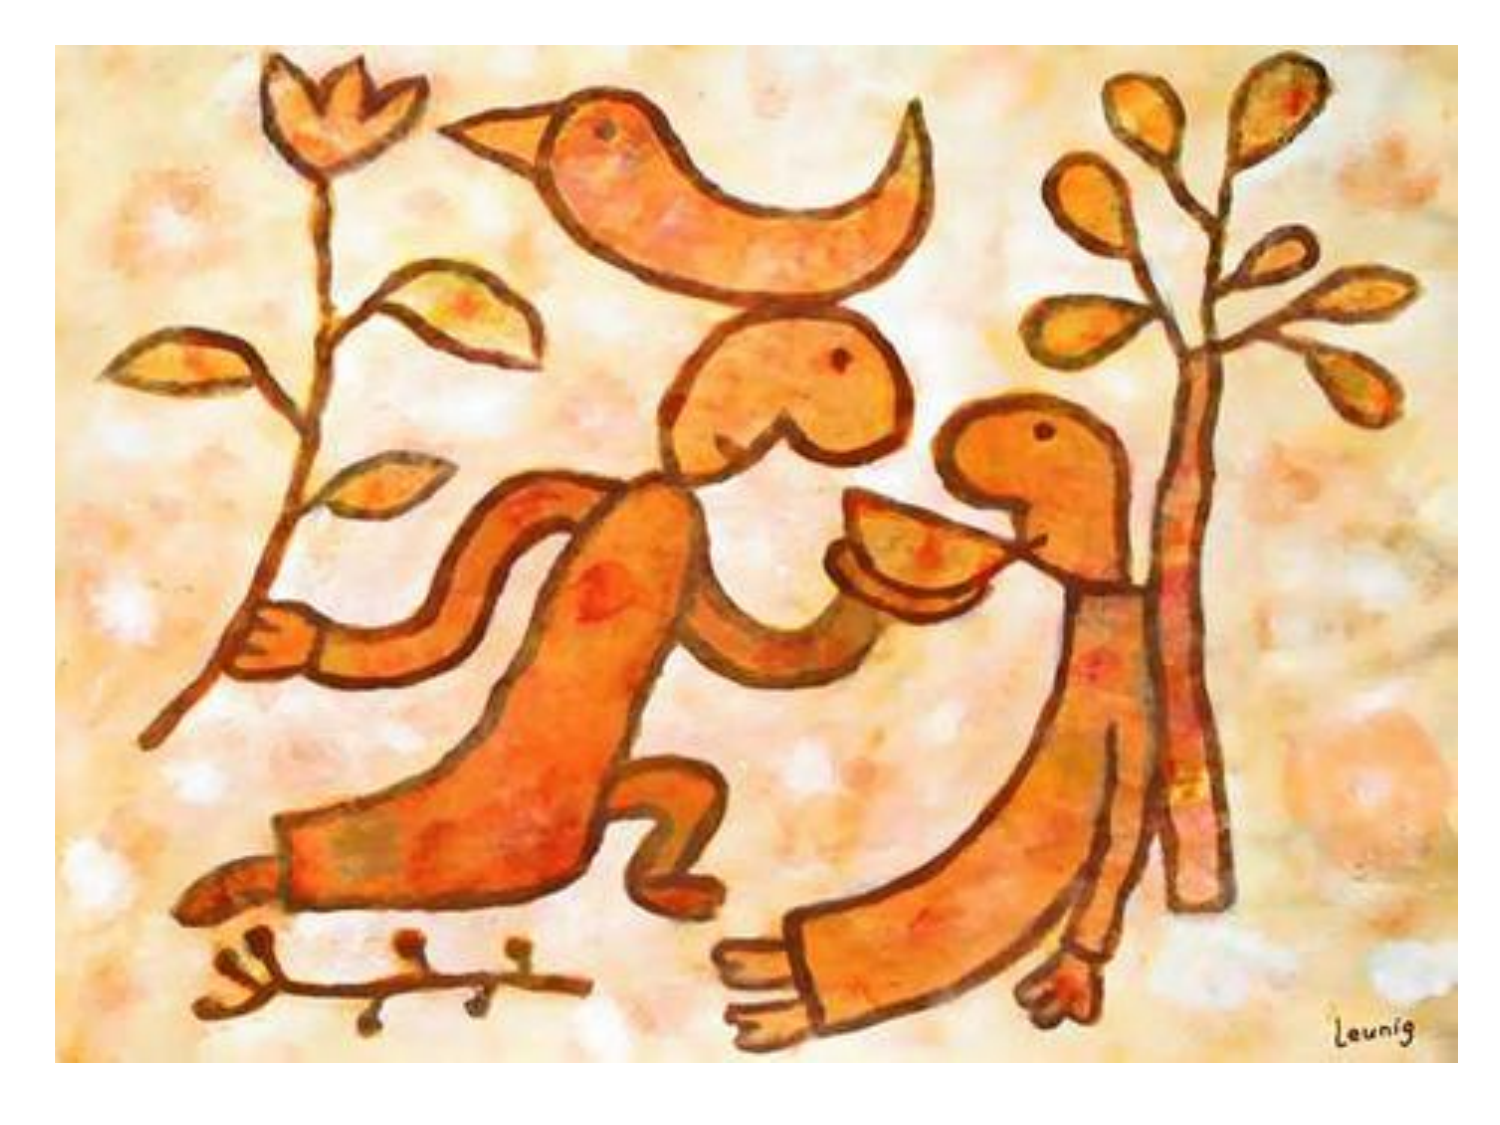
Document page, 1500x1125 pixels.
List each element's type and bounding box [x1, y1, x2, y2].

picture [55, 44, 1458, 1063]
